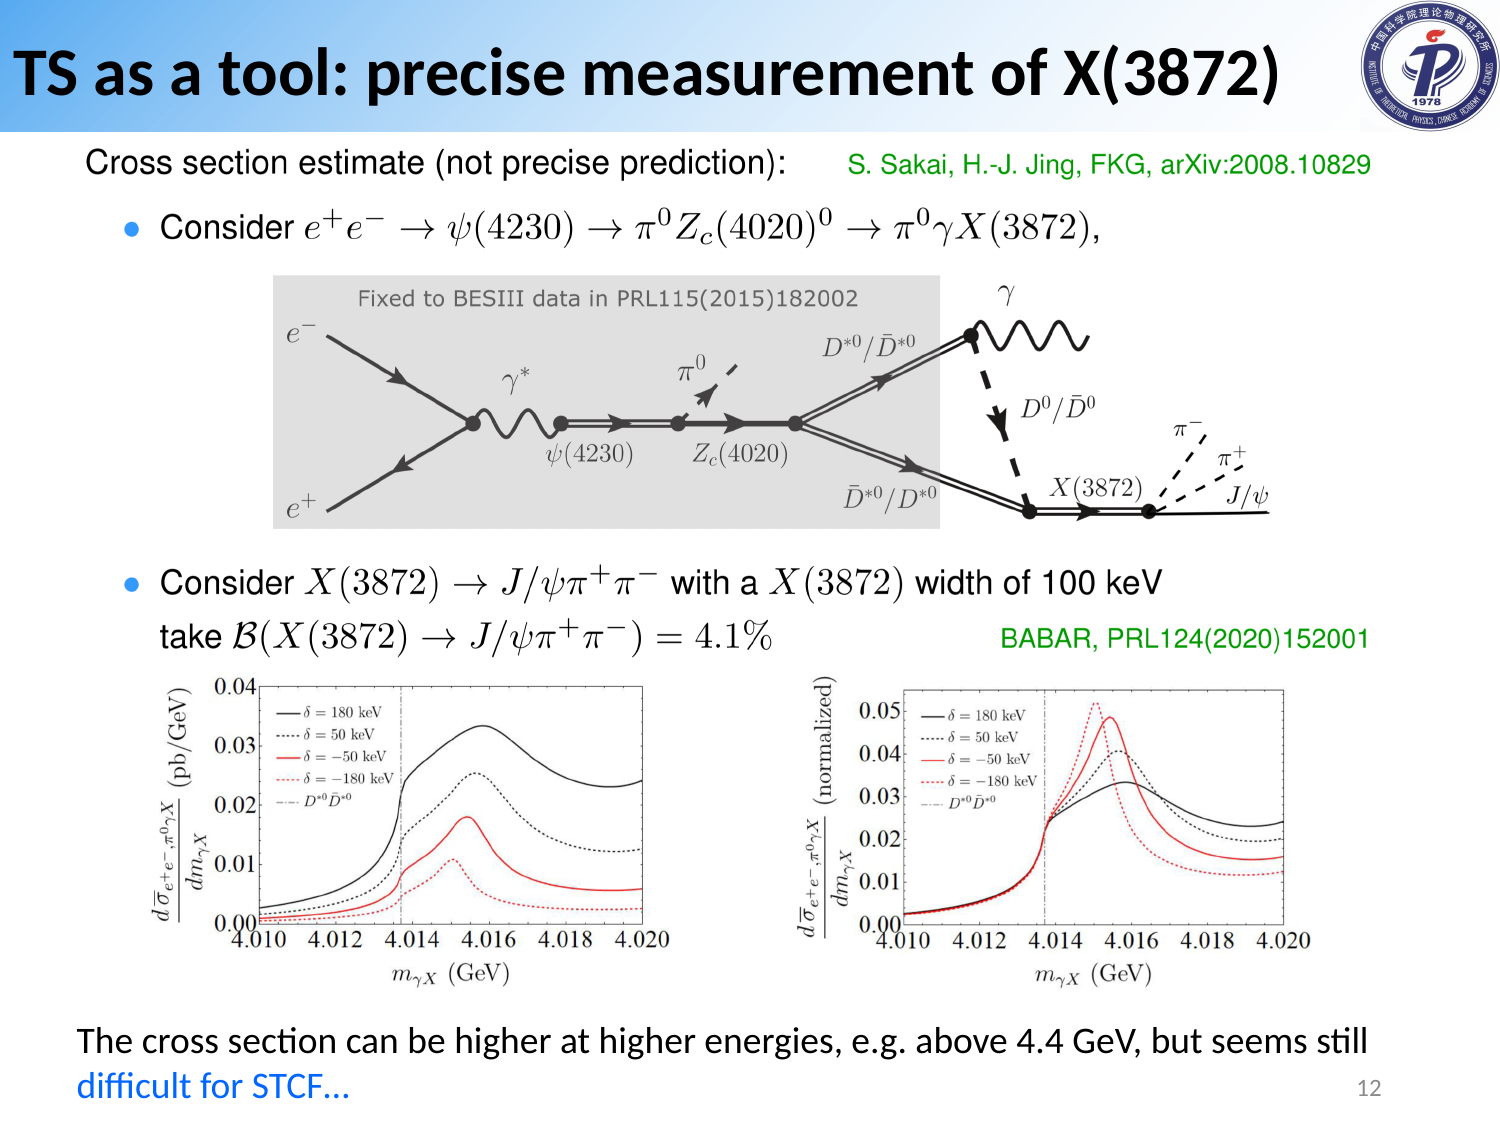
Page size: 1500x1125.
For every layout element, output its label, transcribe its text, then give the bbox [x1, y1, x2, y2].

text_box TS as a tool: precise measurement of X(3872) [0, 0, 1500, 132]
text_box The cross section can be higher at higher energies, e.g. above 4.4 GeV, but seems still difficult for STCF… [61, 1008, 1464, 1114]
picture [80, 142, 1371, 992]
